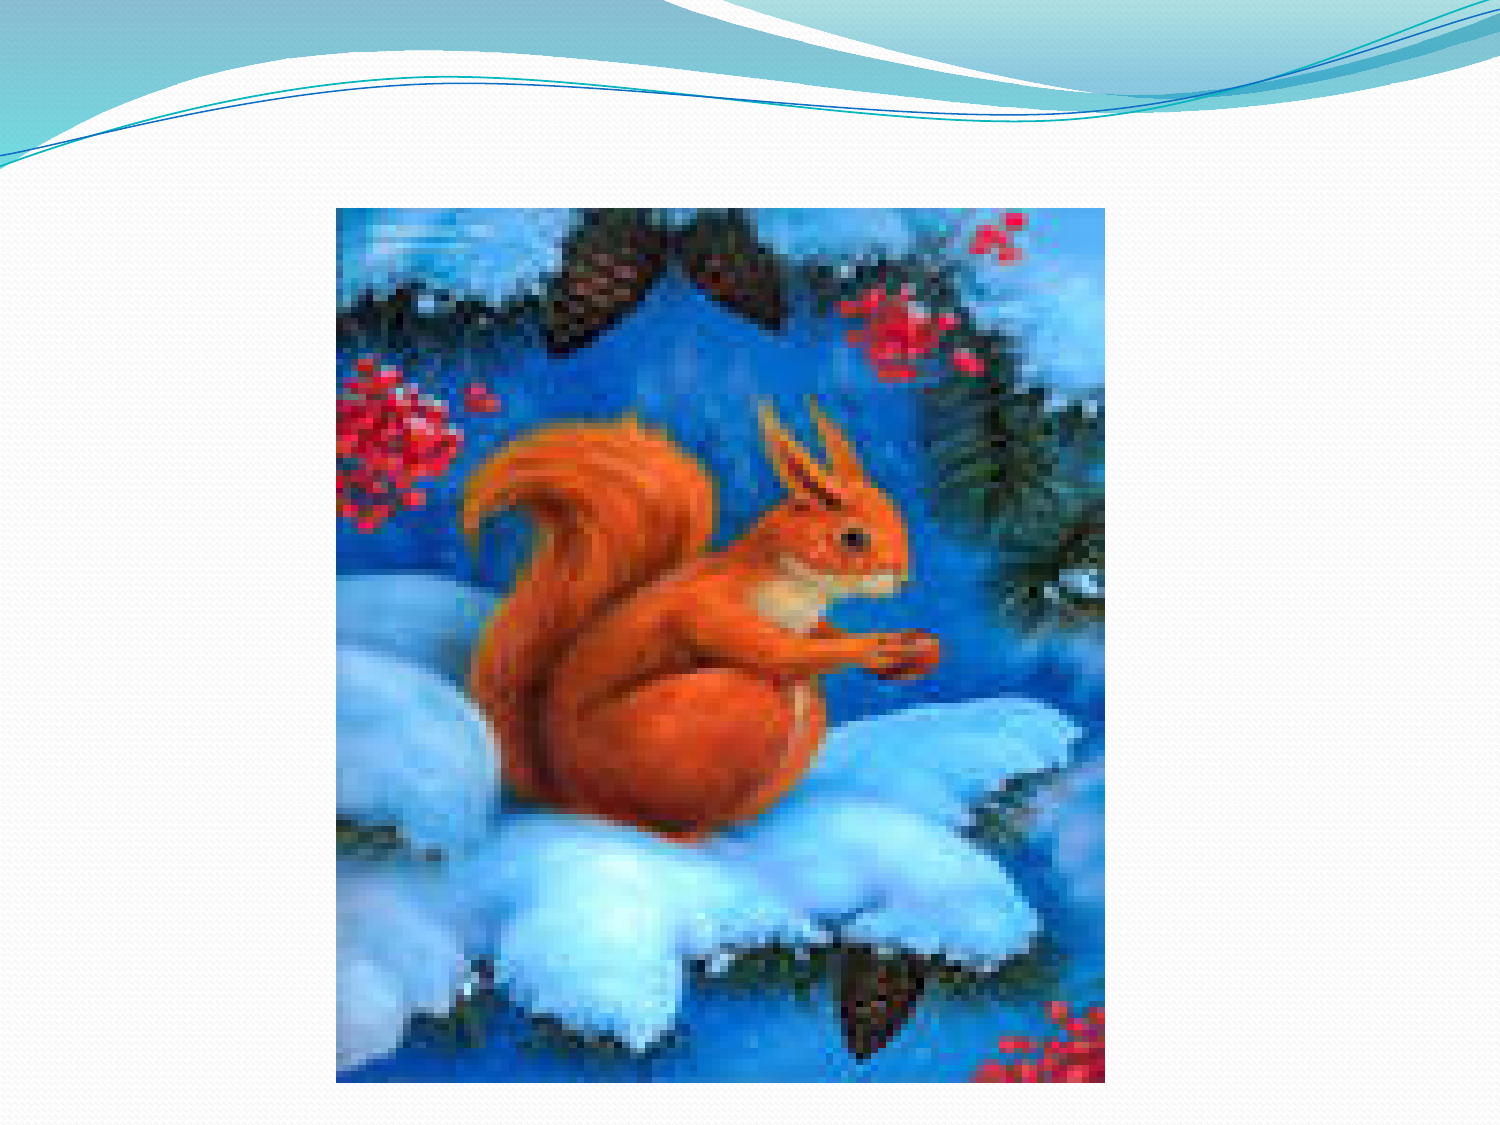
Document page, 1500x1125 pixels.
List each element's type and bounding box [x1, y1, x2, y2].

list [336, 207, 1105, 1083]
